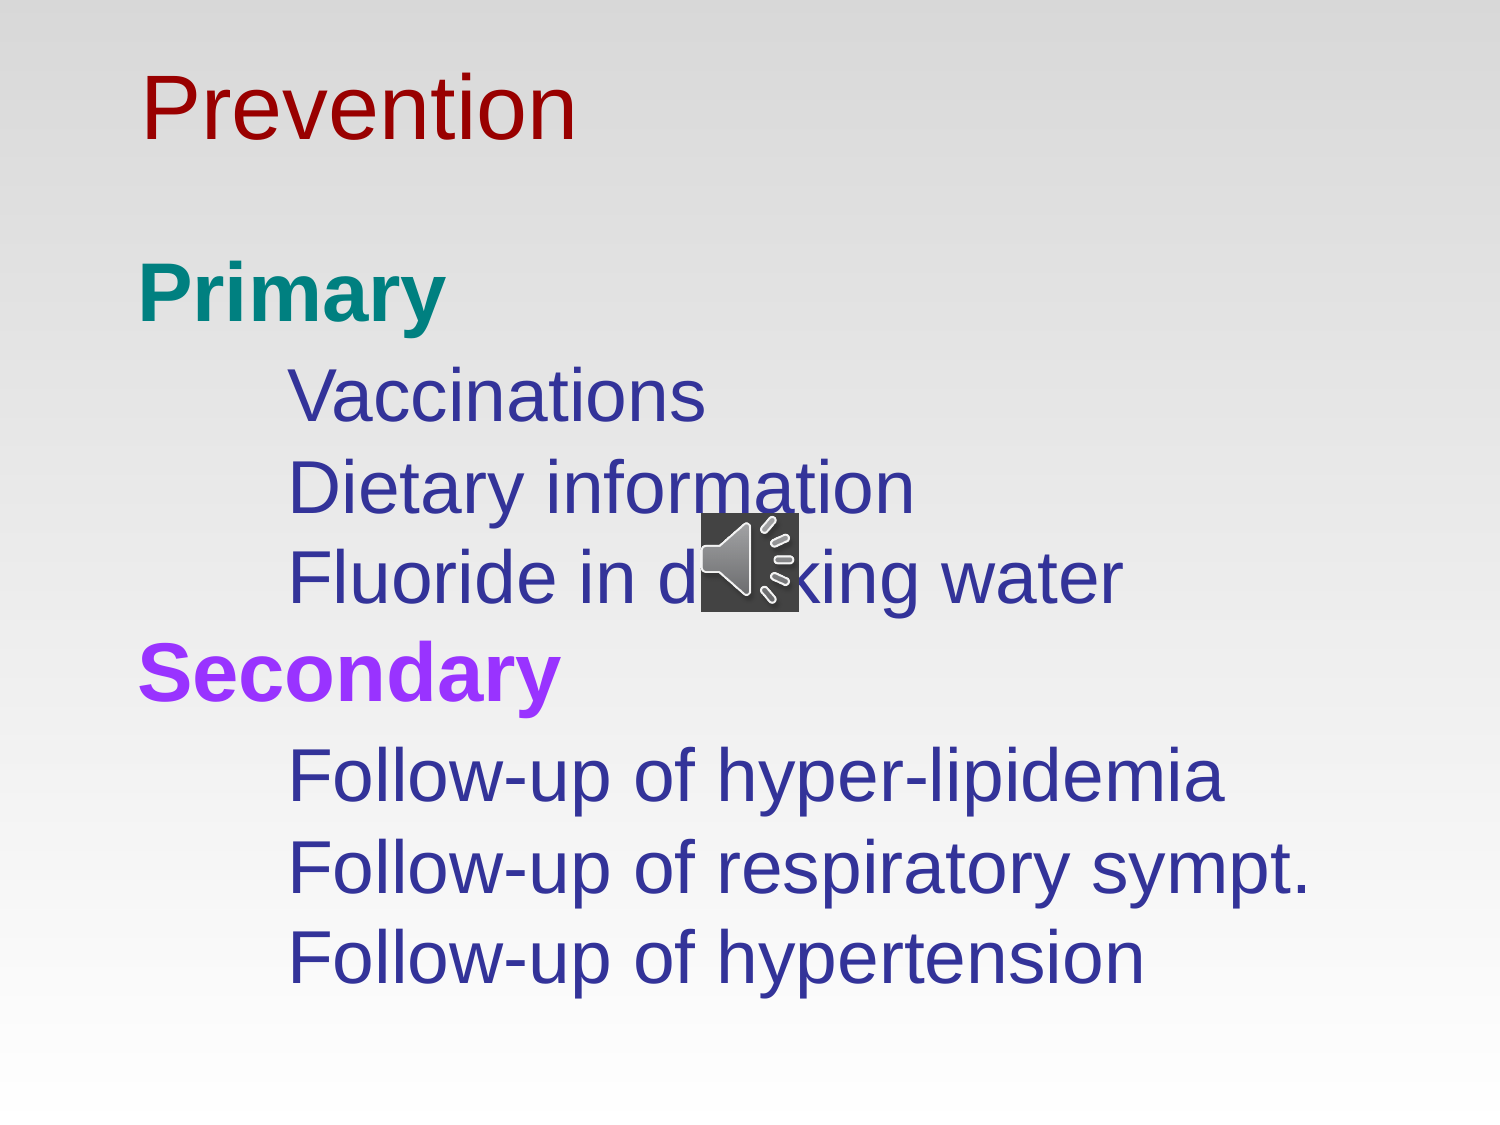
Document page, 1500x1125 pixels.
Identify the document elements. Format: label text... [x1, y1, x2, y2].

text_box Primary Vaccinations Dietary information Fluoride in drinking water Secondary Follow-up of hyper-lipidemia Follow-up of respiratory sympt. Follow-up of hypertension [122, 231, 1328, 1006]
text_box Prevention [125, 40, 595, 166]
picture [699, 512, 801, 613]
